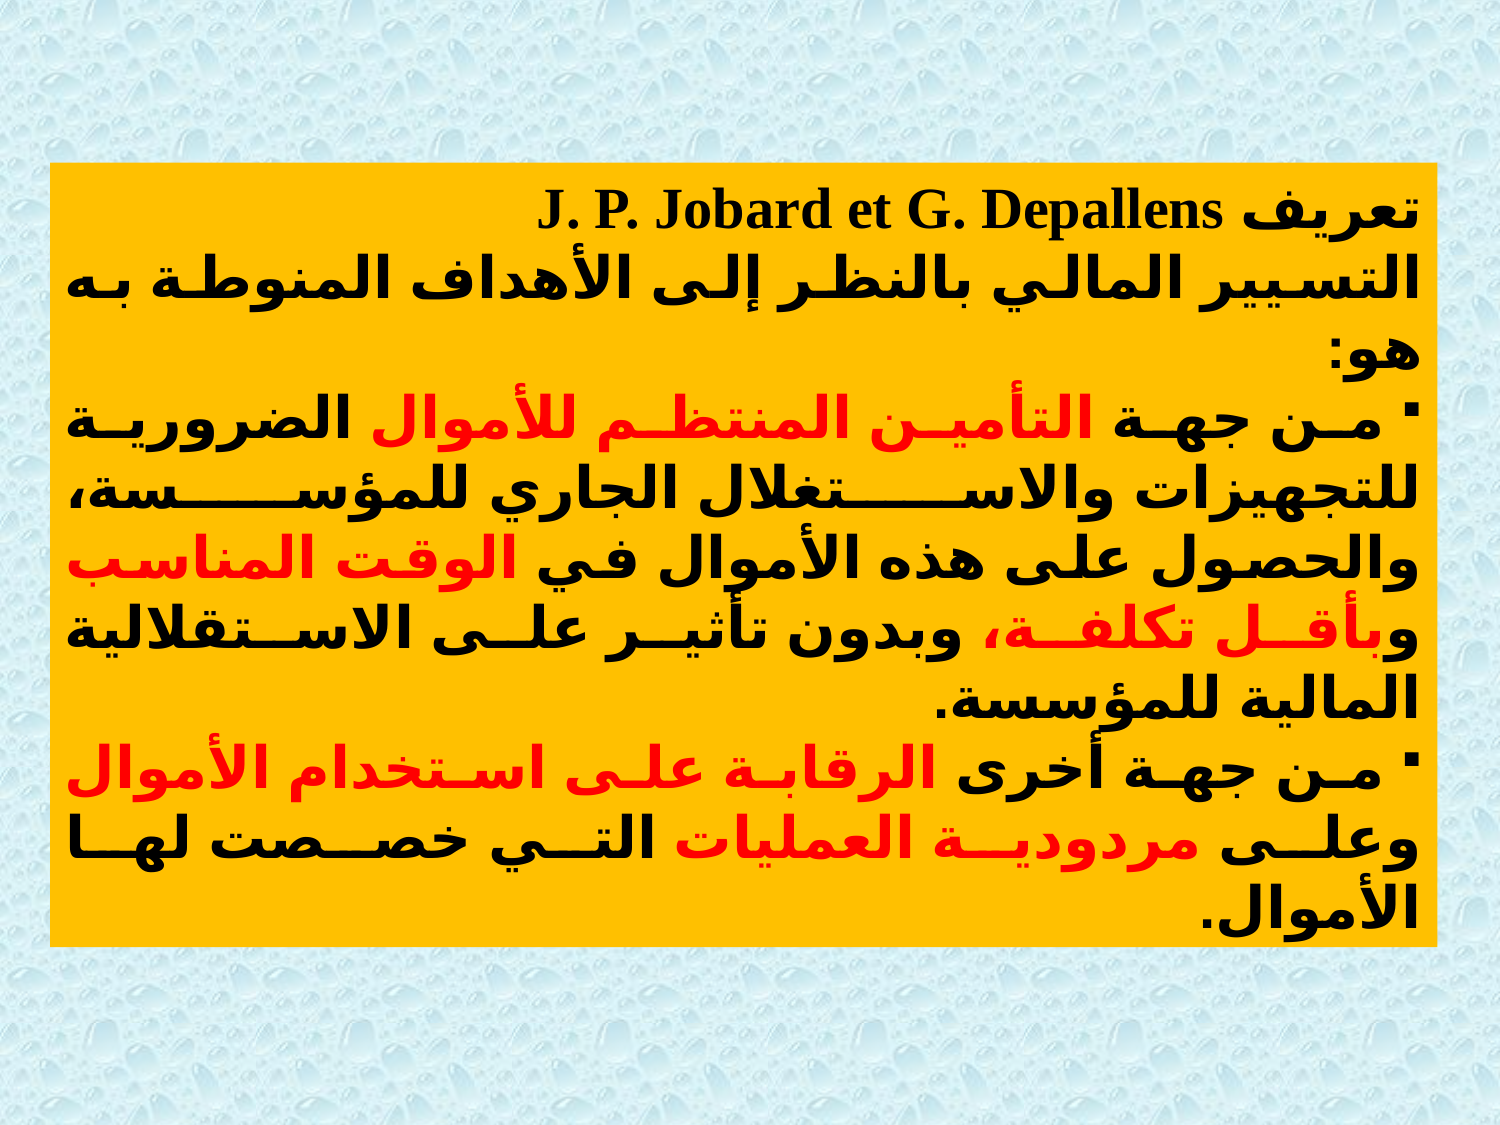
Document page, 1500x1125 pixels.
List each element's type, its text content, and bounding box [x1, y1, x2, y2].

text_box تعريف J. P. Jobard et G. Depallens التسيير المالي بالنظر إلى الأهداف المنوطة به هو: من جهة التأمين المنتظم للأموال الضرورية للتجهيزات والاستغلال الجاري للمؤسسة، والحصول على هذه الأموال في الوقت المناسب وبأقل تكلفة، وبدون تأثير على الاستقلالية المالية للمؤسسة. من جهة أخرى الرقابة على استخدام الأموال وعلى مردودية العمليات التي خصصت لها الأموال. [50, 162, 1438, 948]
